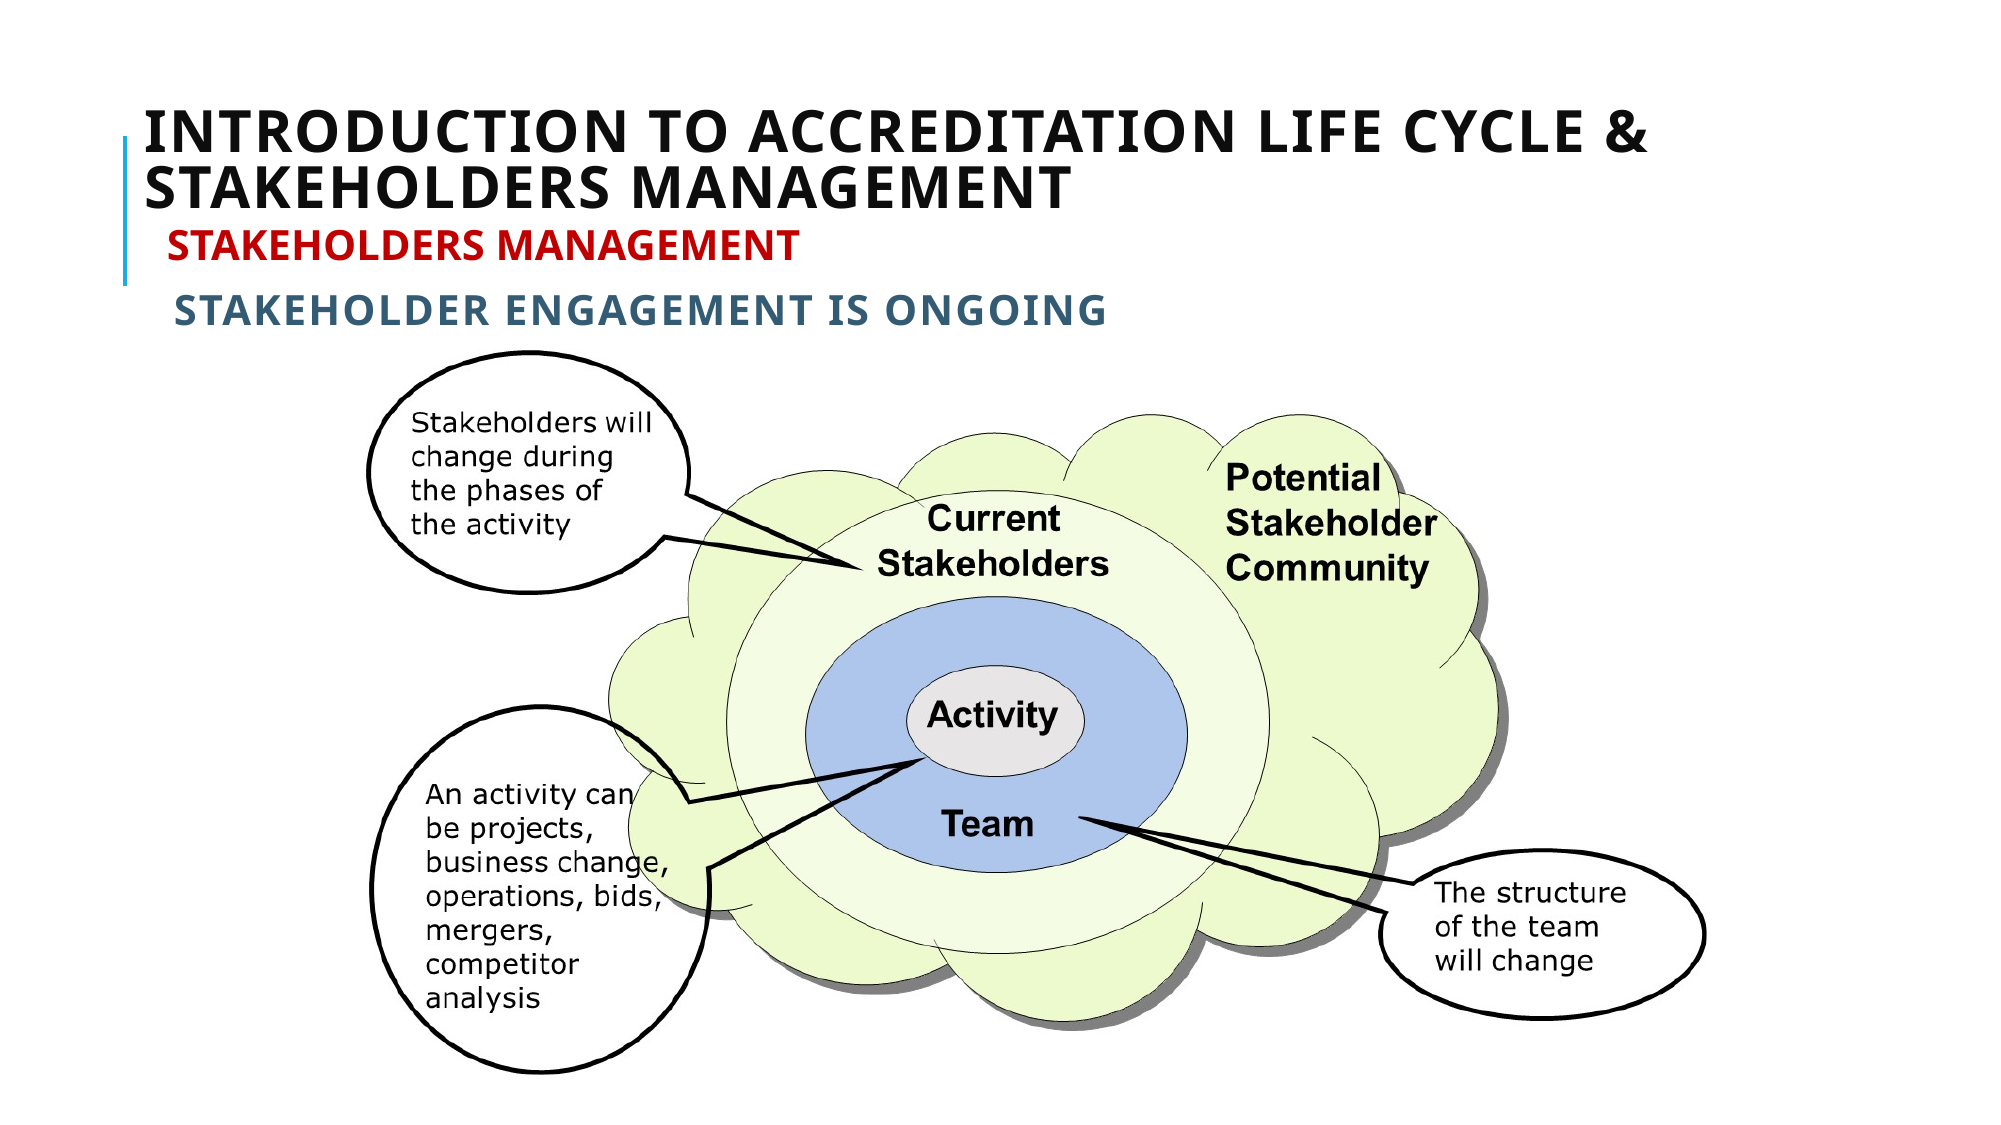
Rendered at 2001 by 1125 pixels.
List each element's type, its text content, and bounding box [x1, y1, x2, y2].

text_box STAKEHOLDERS MANAGEMENT [152, 211, 826, 276]
picture [365, 349, 1708, 1076]
text_box Introduction to Accreditation life cycle & stakeholders management [129, 95, 1943, 233]
title Stakeholder Engagement is Ongoing [159, 233, 1754, 437]
